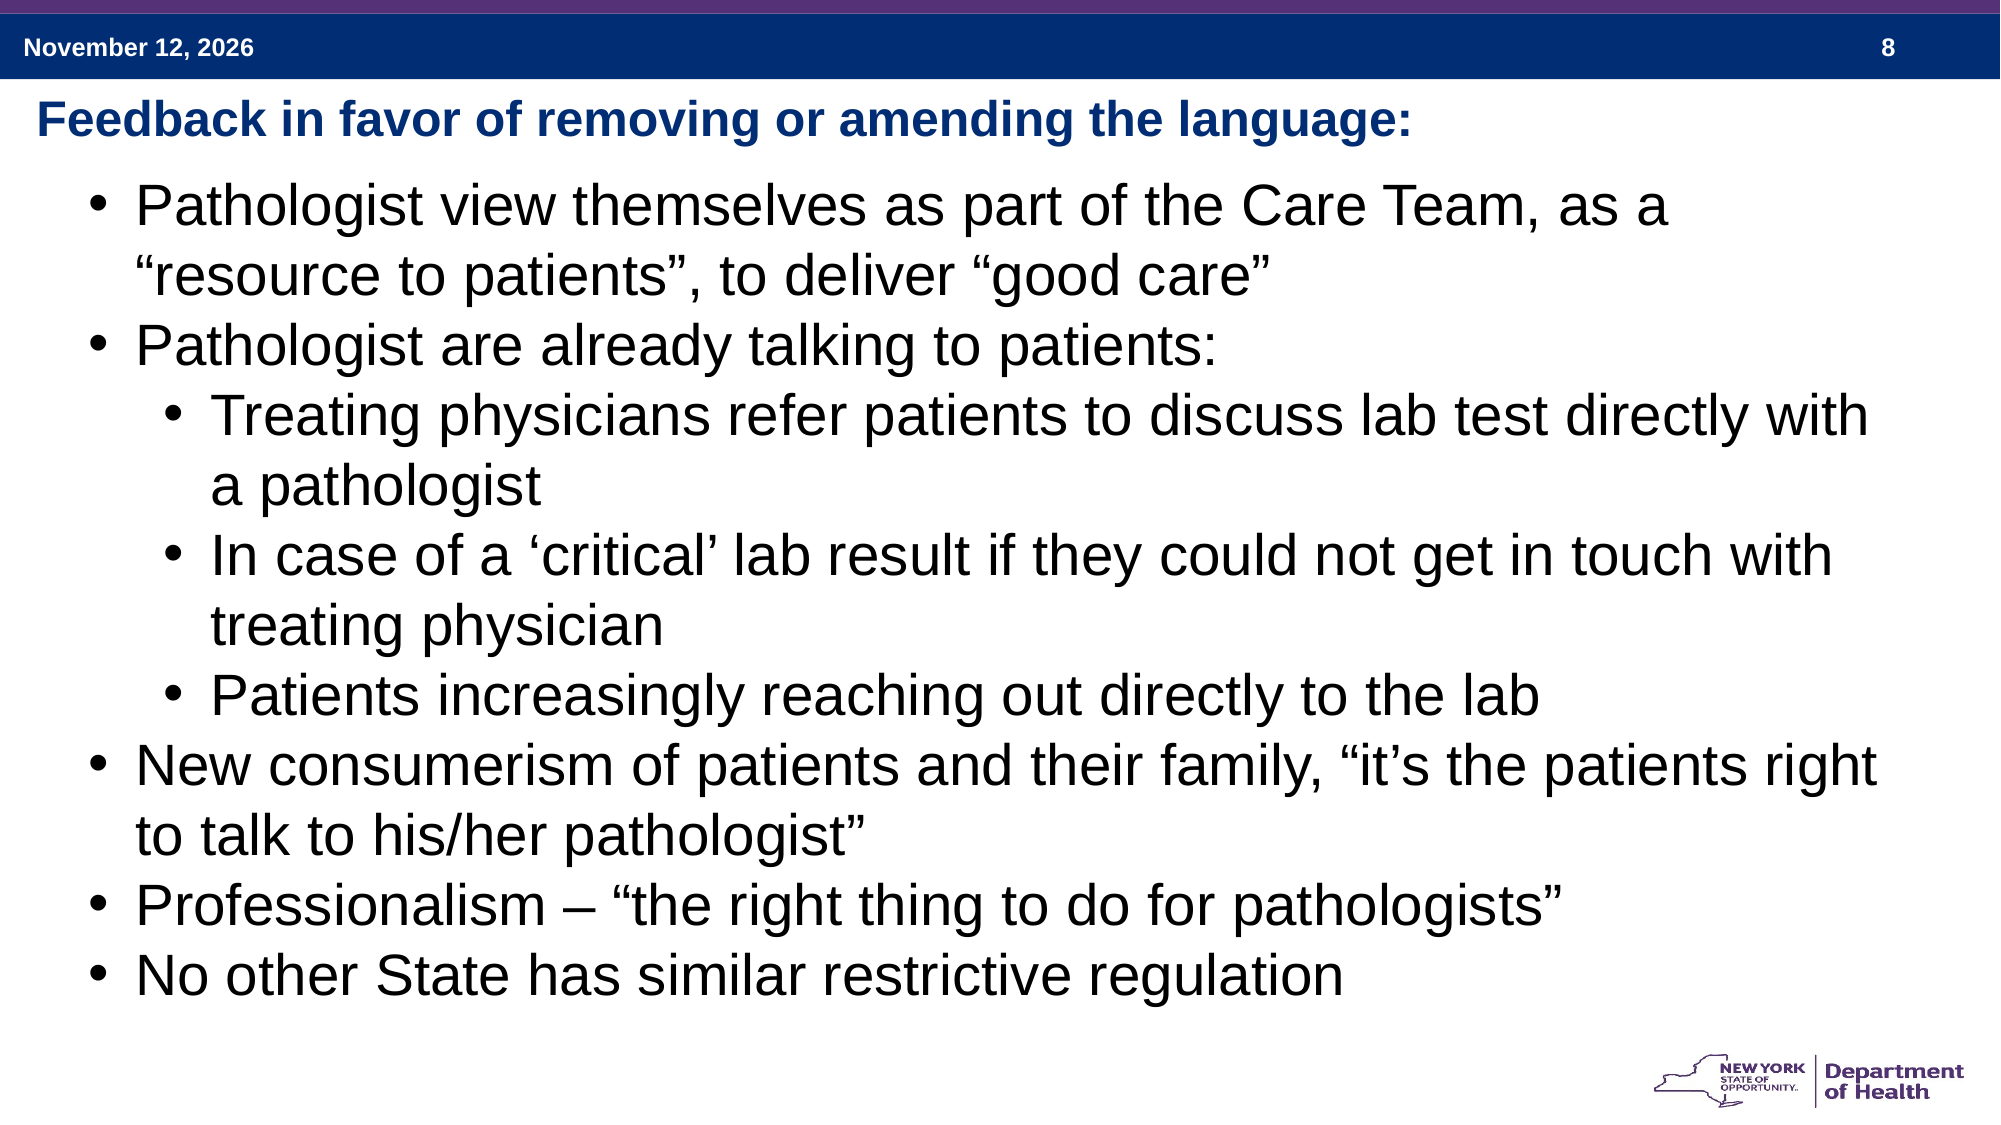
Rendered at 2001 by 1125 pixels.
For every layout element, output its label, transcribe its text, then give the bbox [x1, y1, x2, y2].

title Feedback in favor of removing or amending the language: [36, 86, 1964, 148]
text_box Pathologist view themselves as part of the Care Team, as a “resource to patients”, to deliver “good care” Pathologist are already talking to patients: Treating physicians refer patients to discuss lab test directly with a pathologist In case of a ‘critical’ lab result if they could not get in touch with treating physician Patients increasingly reaching out directly to the lab New consumerism of patients and their family, “it’s the patients right to talk to his/her pathologist” Professionalism – “the right thing to do for pathologists” No other State has similar restrictive regulation [73, 159, 1927, 1015]
picture [1654, 1054, 1964, 1108]
